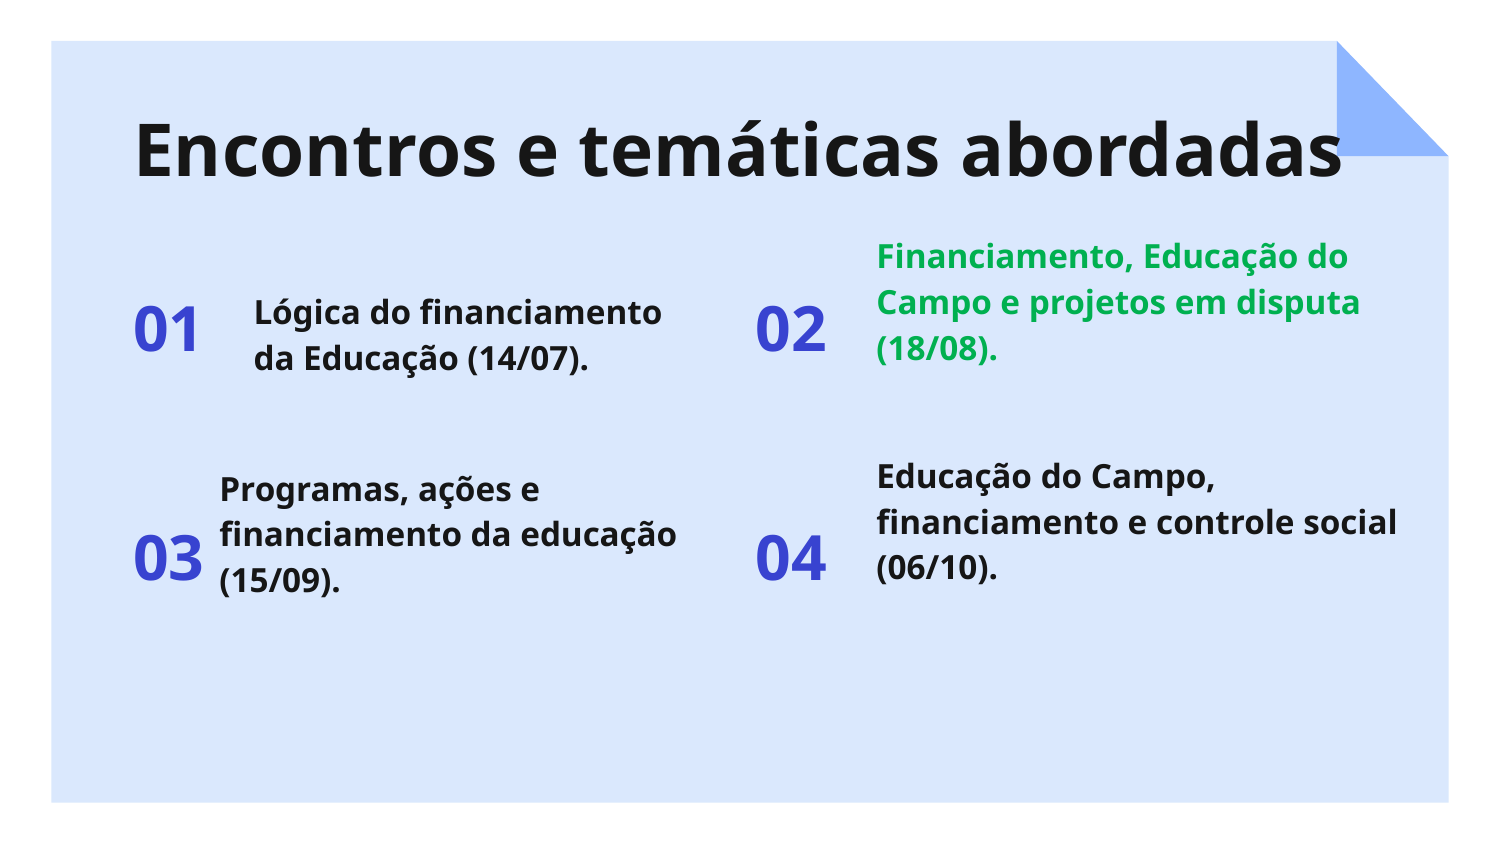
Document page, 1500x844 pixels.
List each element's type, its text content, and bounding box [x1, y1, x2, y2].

subtitle Educação do Campo, financiamento e controle social (06/10). [861, 522, 1435, 602]
title 01 [118, 293, 239, 380]
title Encontros e temáticas abordadas [118, 88, 1382, 183]
subtitle Programas, ações e financiamento da educação (15/09). [204, 534, 776, 615]
title 02 [740, 293, 862, 380]
subtitle Financiamento, Educação do Campo e projetos em disputa (18/08). [861, 302, 1451, 383]
title 04 [740, 522, 862, 608]
title 03 [118, 522, 239, 608]
subtitle Lógica do financiamento da Educação (14/07). [238, 312, 705, 393]
